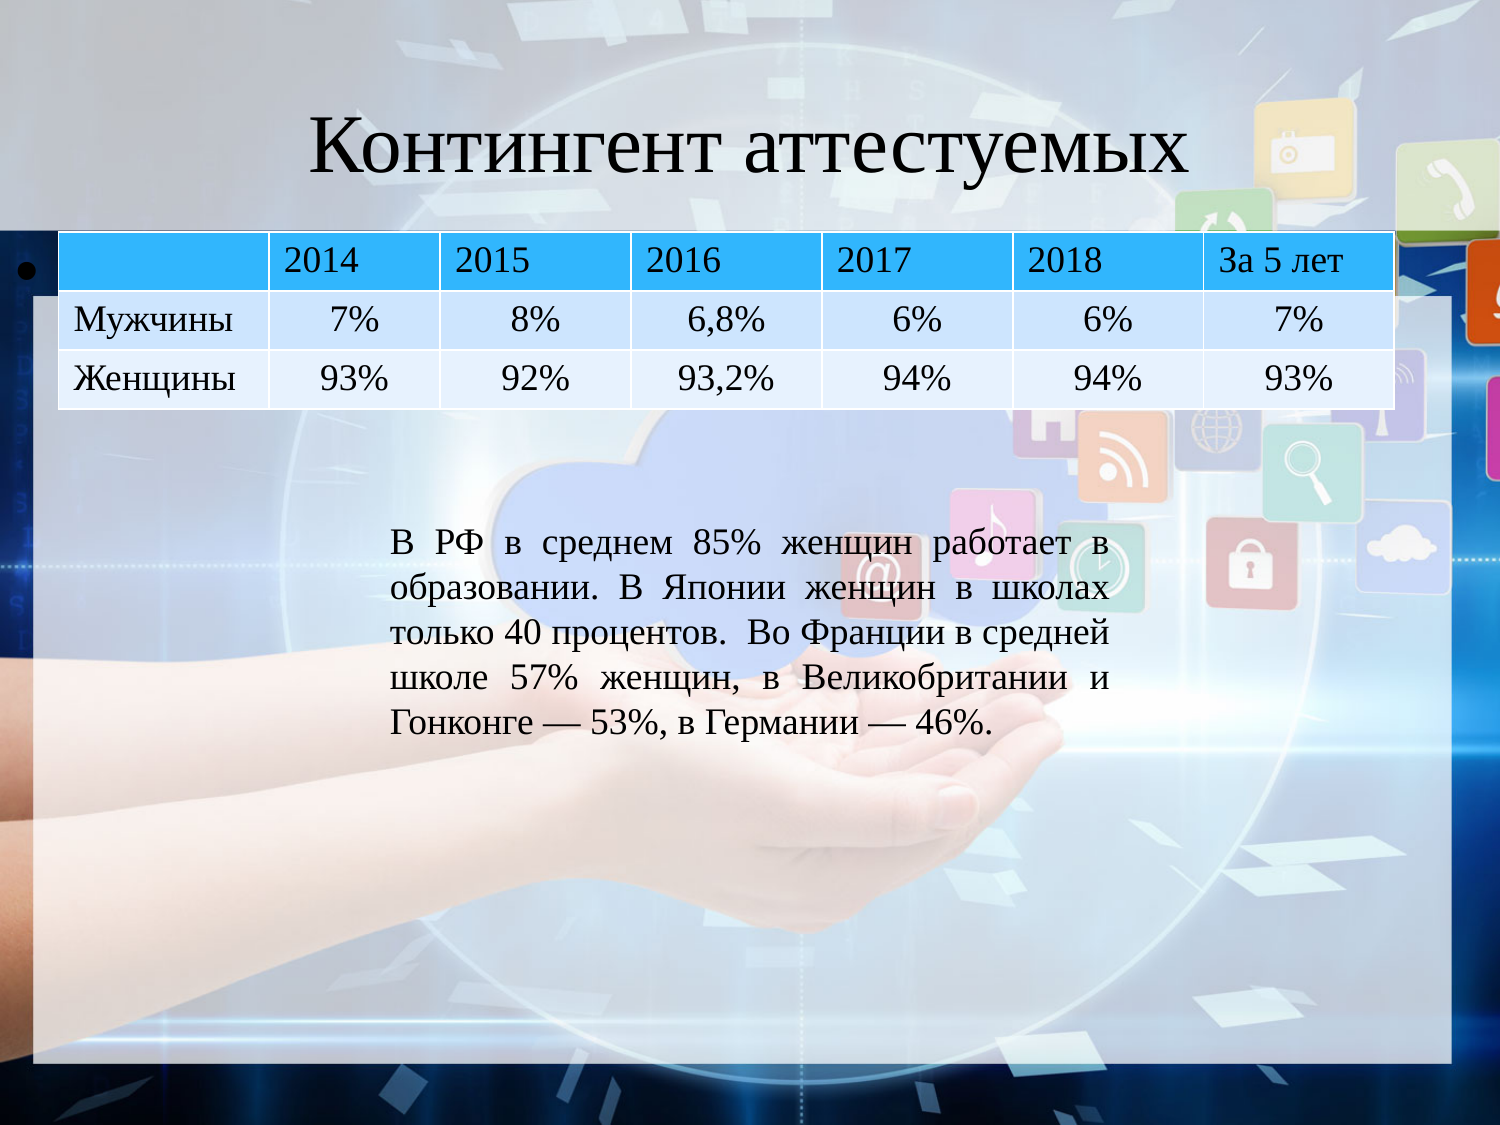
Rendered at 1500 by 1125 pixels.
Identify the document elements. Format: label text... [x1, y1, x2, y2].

table_cell 93% [1204, 351, 1393, 408]
table_header [59, 233, 268, 290]
table_cell 94% [823, 351, 1012, 408]
table_cell Мужчины [59, 292, 268, 349]
table_header 2017 [823, 233, 1012, 290]
table_header 2018 [1014, 233, 1203, 290]
table_cell 93% [270, 351, 439, 408]
table_cell 94% [1014, 351, 1203, 408]
table_header За 5 лет [1204, 233, 1393, 290]
text_box В РФ в среднем 85% женщин работает в образовании. В Японии женщин в школах только 40 процентов. Во Франции в средней школе 57% женщин, в Великобритании и Гонконге — 53%, в Германии — 46%. [374, 509, 1125, 750]
picture [0, 0, 1500, 1125]
table_cell 6% [1014, 292, 1203, 349]
table_cell 7% [270, 292, 439, 349]
table_cell Женщины [59, 351, 268, 408]
title Контингент аттестуемых [75, 45, 1425, 233]
table_header 2014 [270, 233, 439, 290]
subtitle Мужчины и женщины [0, 222, 1161, 516]
table_cell 93,2% [632, 351, 821, 408]
table_cell 6,8% [632, 292, 821, 349]
table_cell 7% [1204, 292, 1393, 349]
table_header 2015 [441, 233, 630, 290]
table_cell 92% [441, 351, 630, 408]
table_header 2016 [632, 233, 821, 290]
table_cell 8% [441, 292, 630, 349]
table_cell 6% [823, 292, 1012, 349]
